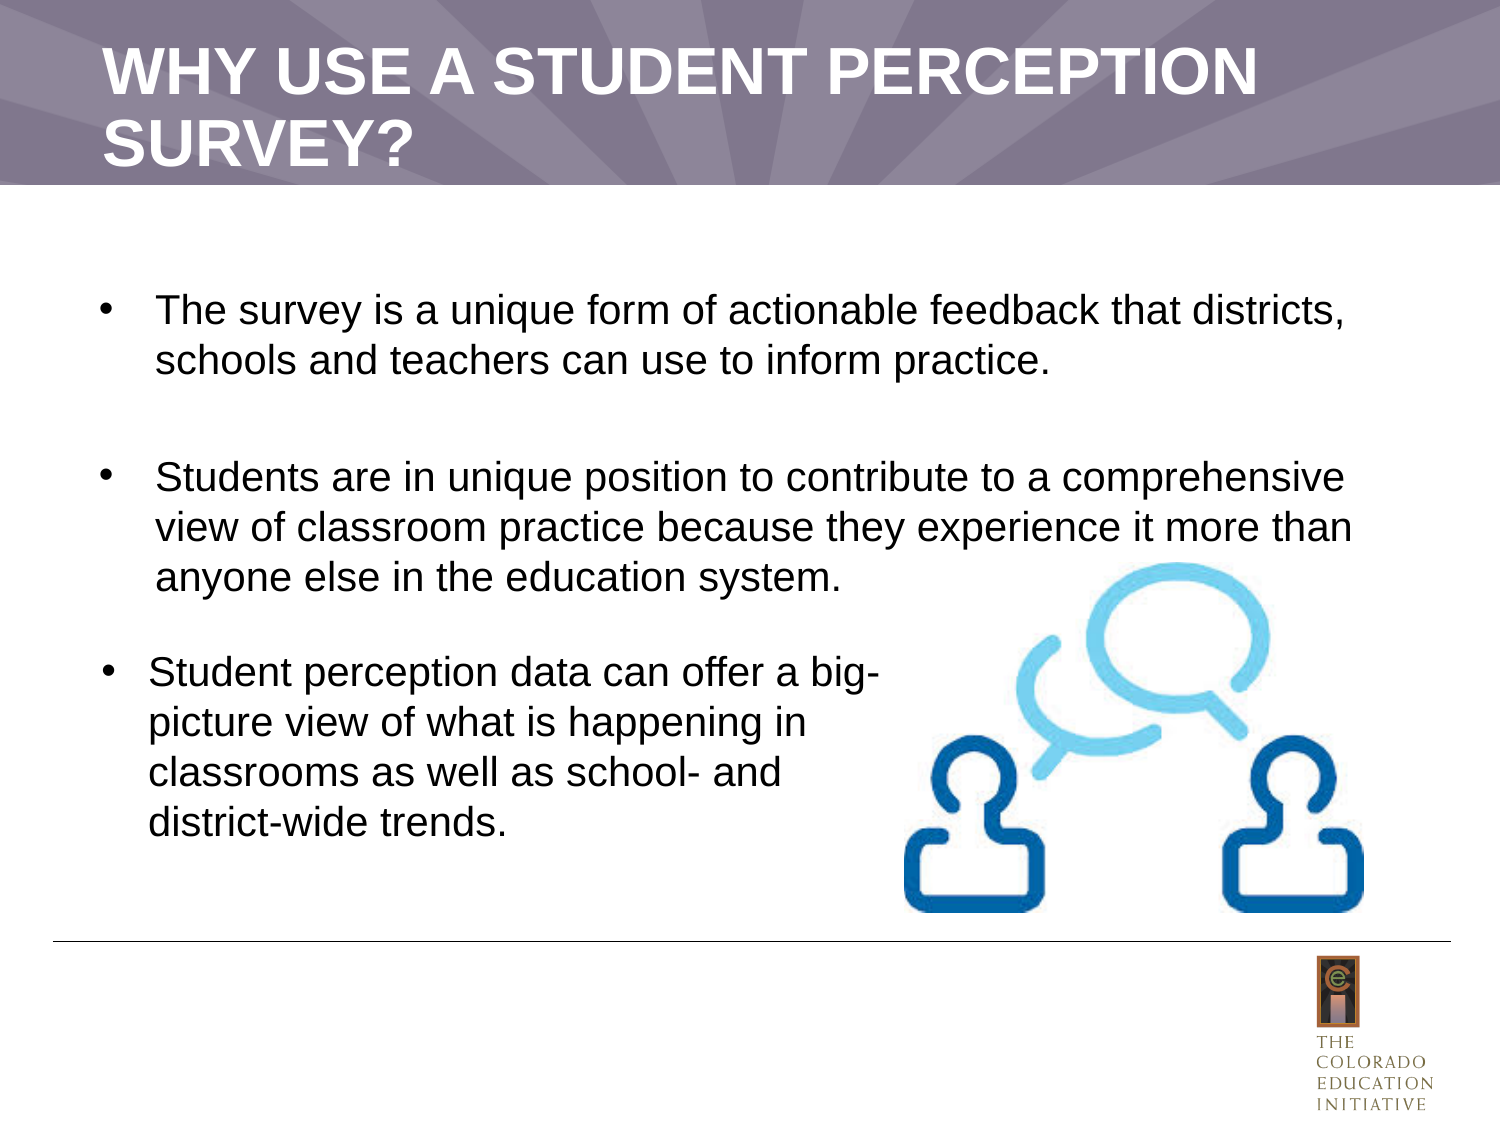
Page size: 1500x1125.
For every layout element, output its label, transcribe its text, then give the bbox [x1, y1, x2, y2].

text_box Student perception data can offer a big-picture view of what is happening in classrooms as well as school- and district-wide trends. [86, 637, 899, 898]
picture [904, 562, 1364, 913]
list The survey is a unique form of actionable feedback that districts, schools and teachers can use to inform practice. Students are in unique position to contribute to a comprehensive view of classroom practice because they experience it more than anyone else in the education system. [98, 282, 1425, 922]
title WHY USE A STUDENT PERCEPTION SURVEY? [102, 27, 1453, 191]
picture [1314, 953, 1434, 1112]
picture [0, 0, 1500, 185]
